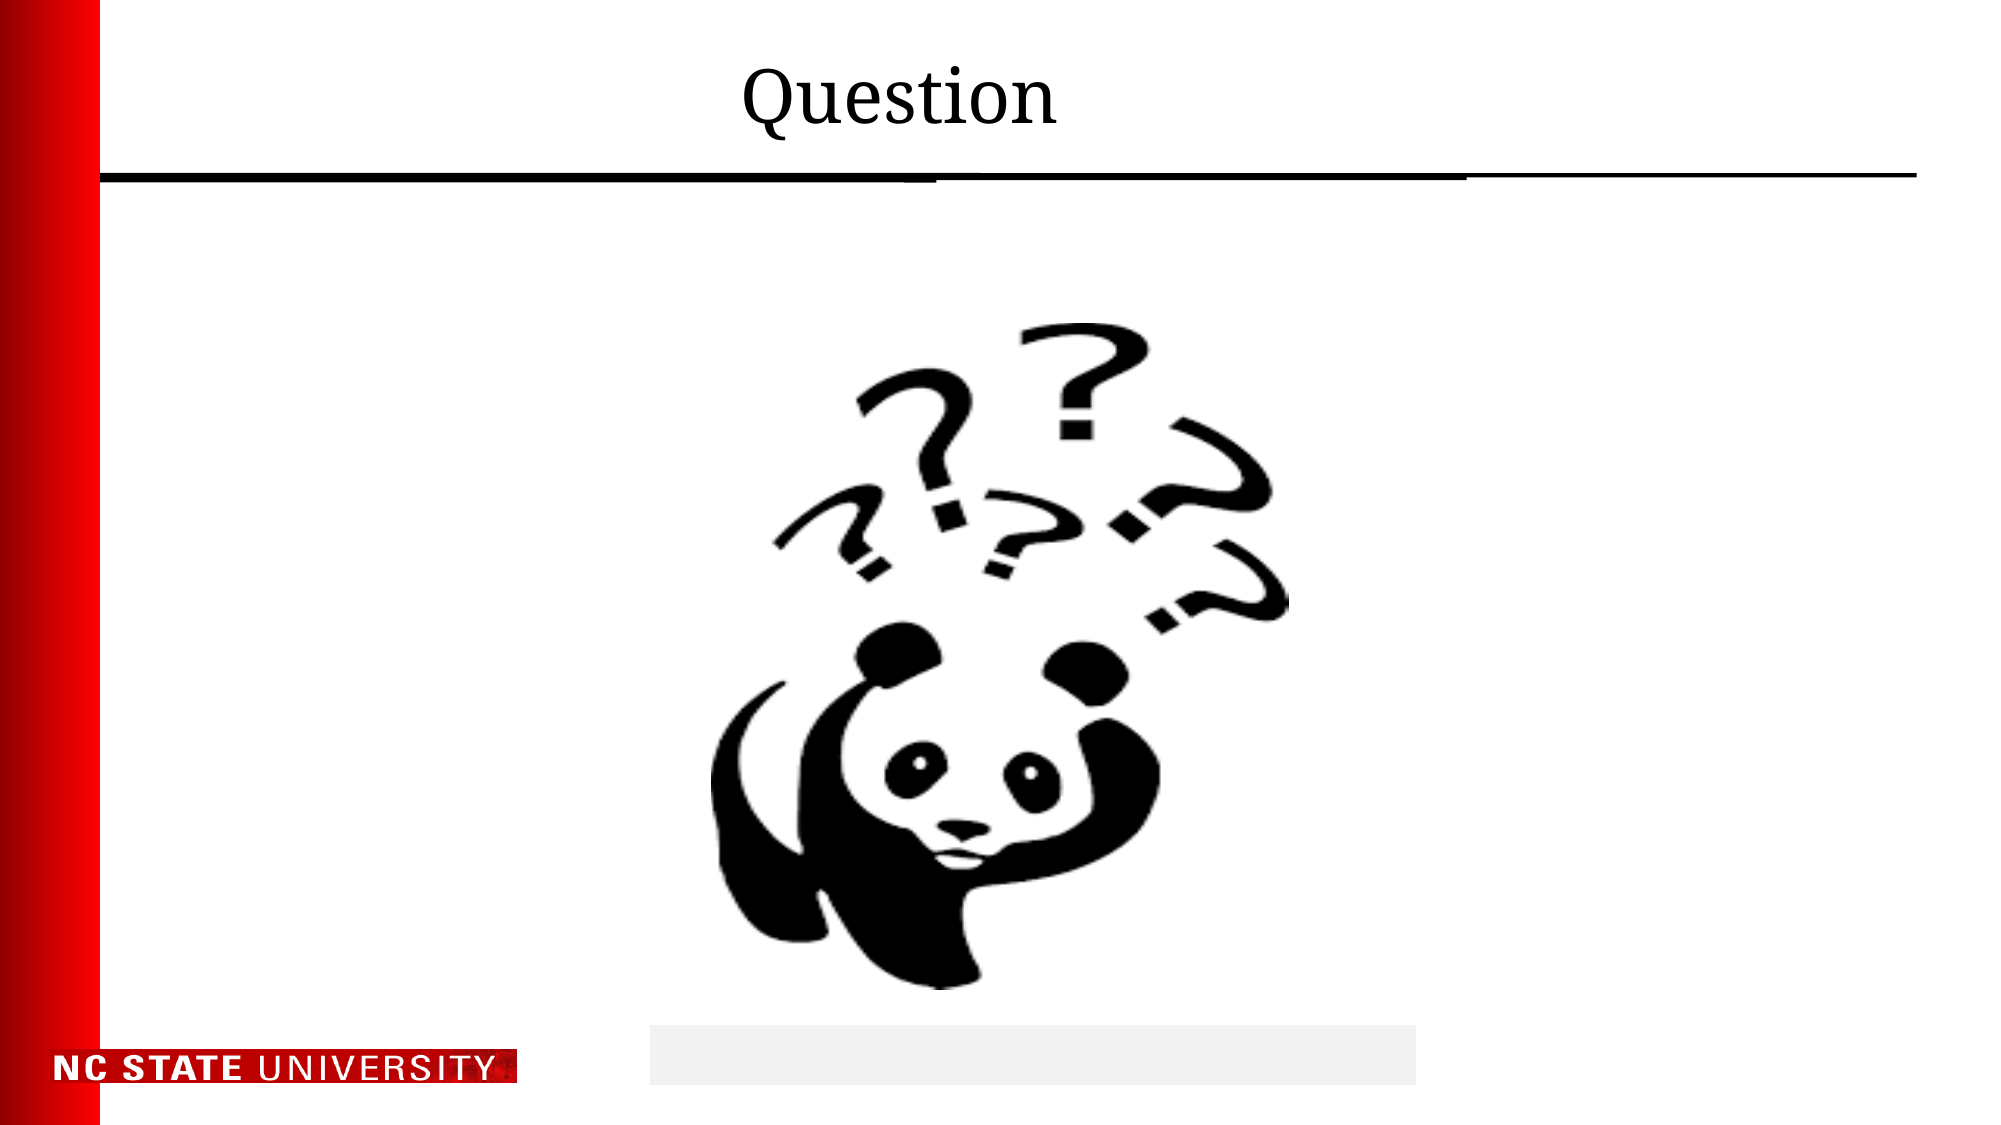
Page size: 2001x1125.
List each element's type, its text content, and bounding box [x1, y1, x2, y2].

picture [50, 1049, 517, 1083]
picture [711, 323, 1289, 990]
title Question [99, 0, 1700, 188]
